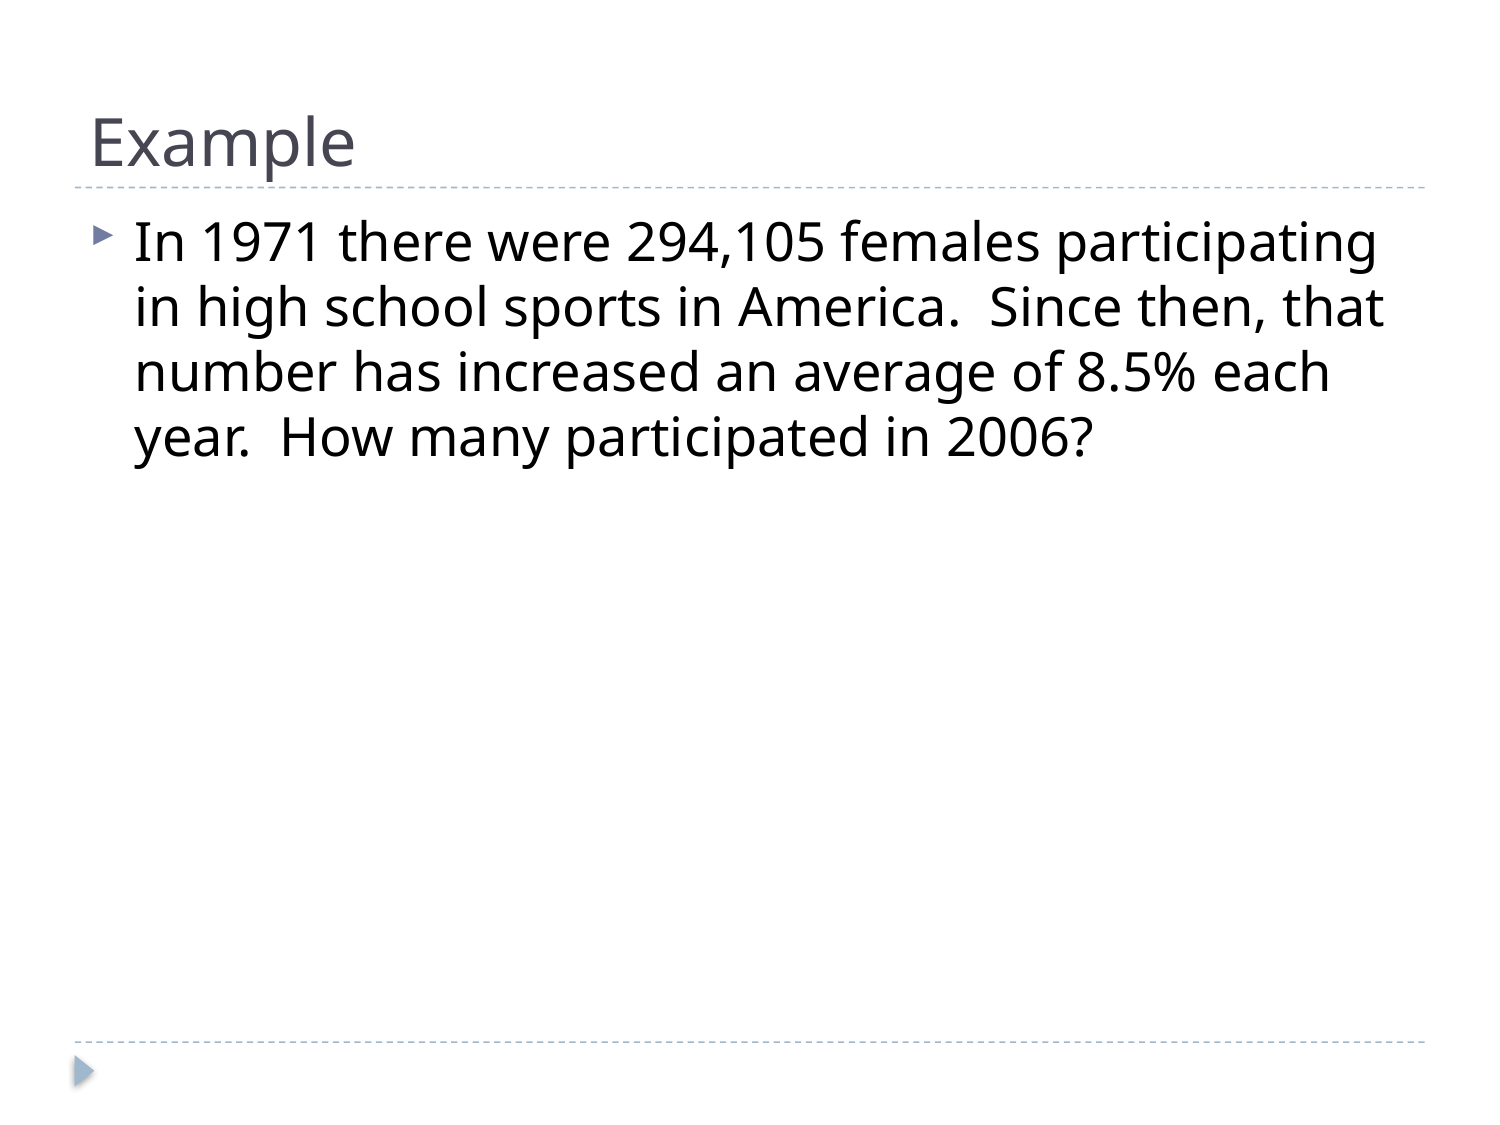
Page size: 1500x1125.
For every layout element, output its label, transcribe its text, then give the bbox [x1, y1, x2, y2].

title Example [75, 24, 1425, 188]
list In 1971 there were 294,105 females participating in high school sports in America. Since then, that number has increased an average of 8.5% each year. How many participated in 2006? [75, 200, 1425, 1010]
